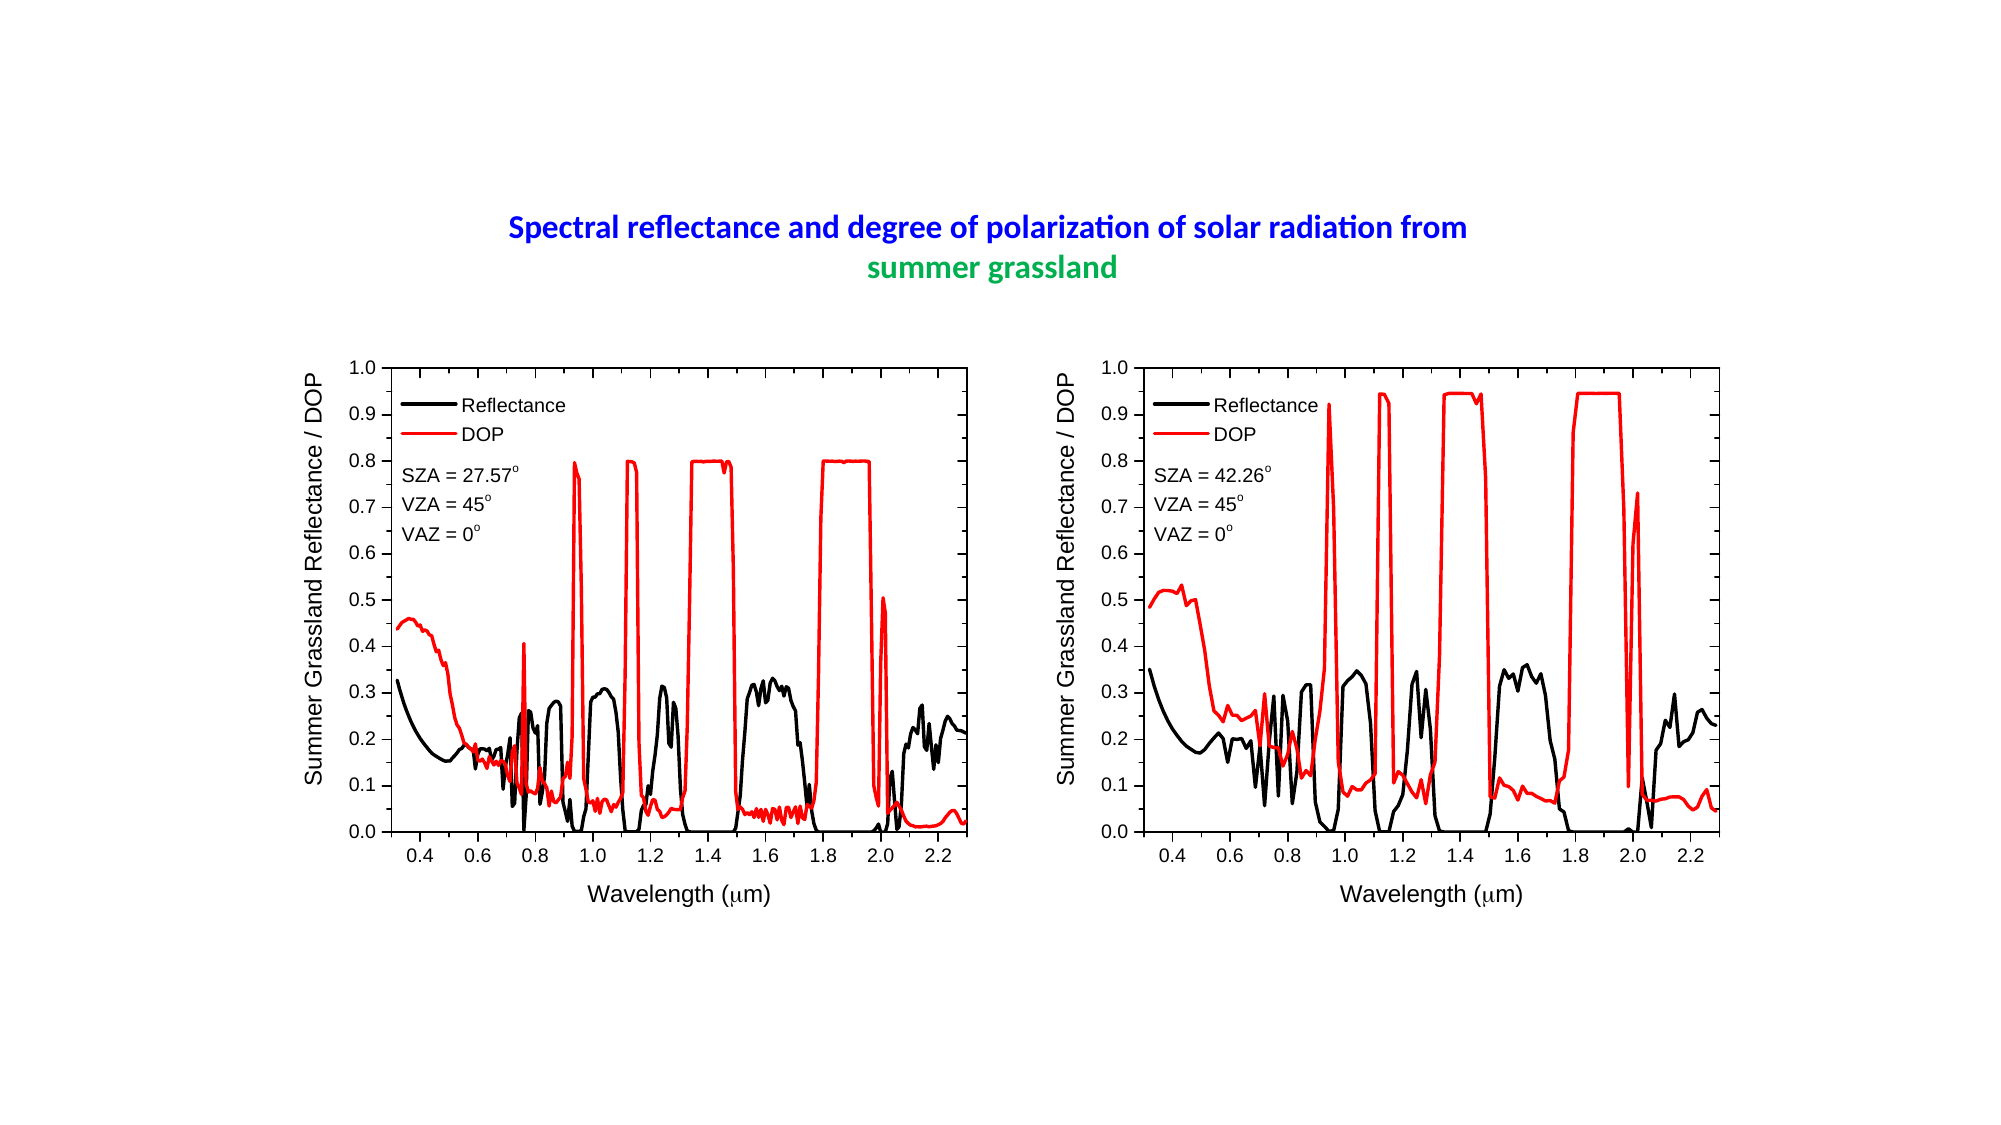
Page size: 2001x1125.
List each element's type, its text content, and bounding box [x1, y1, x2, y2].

picture [240, 293, 1839, 941]
text_box Spectral reflectance and degree of polarization of solar radiation from summer grassland [493, 197, 1492, 292]
